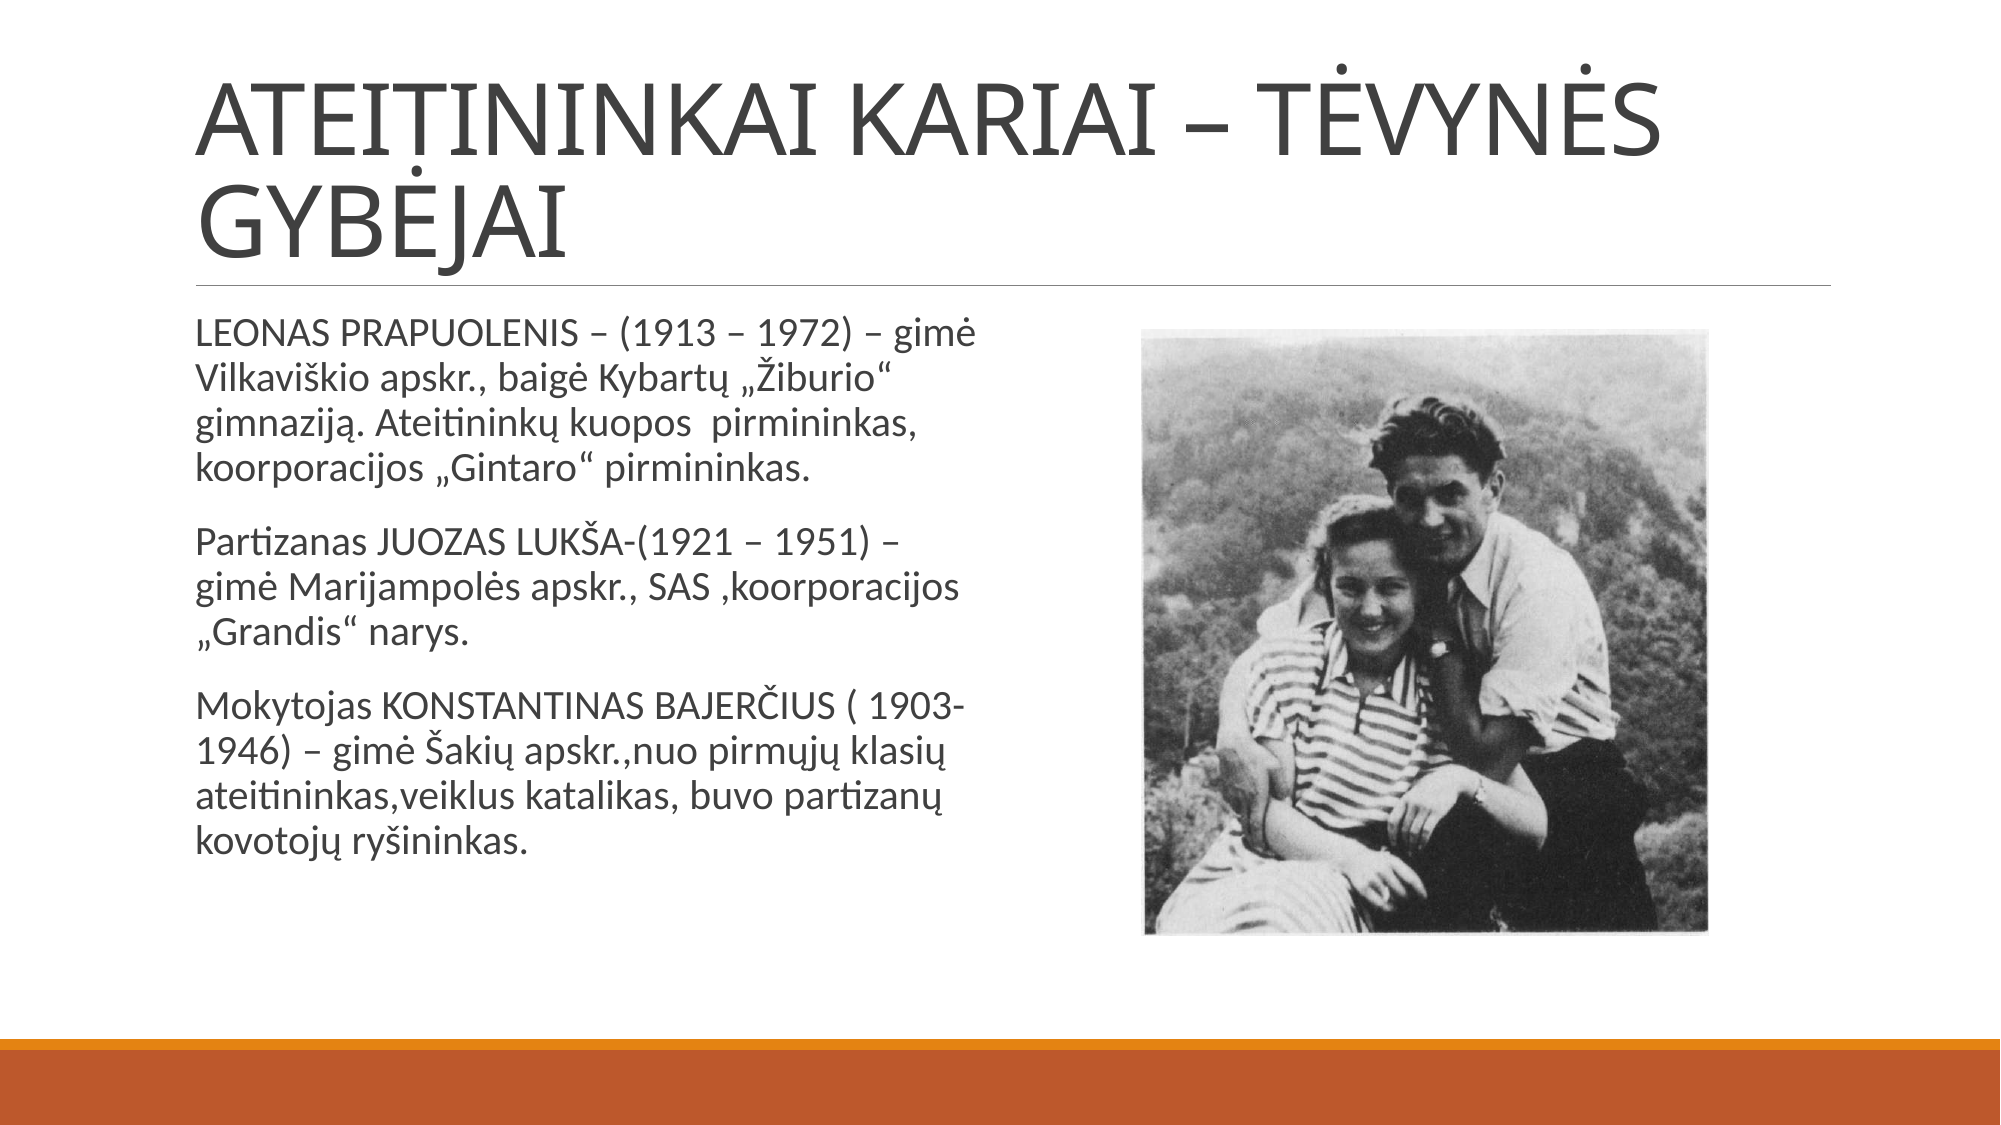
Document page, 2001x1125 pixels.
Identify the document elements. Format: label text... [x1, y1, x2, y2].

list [1141, 329, 1709, 937]
list LEONAS PRAPUOLENIS – (1913 – 1972) – gimė Vilkaviškio apskr., baigė Kybartų „Žiburio“ gimnaziją. Ateitininkų kuopos pirmininkas, koorporacijos „Gintaro“ pirmininkas. Partizanas JUOZAS LUKŠA-(1921 – 1951) – gimė Marijampolės apskr., SAS ,koorporacijos „Grandis“ narys. Mokytojas KONSTANTINAS BAJERČIUS ( 1903-1946) – gimė Šakių apskr.,nuo pirmųjų klasių ateitininkas,veiklus katalikas, buvo partizanų kovotojų ryšininkas. [180, 302, 990, 963]
title ATEITININKAI KARIAI – TĖVYNĖS GYBĖJAI [180, 47, 1830, 285]
